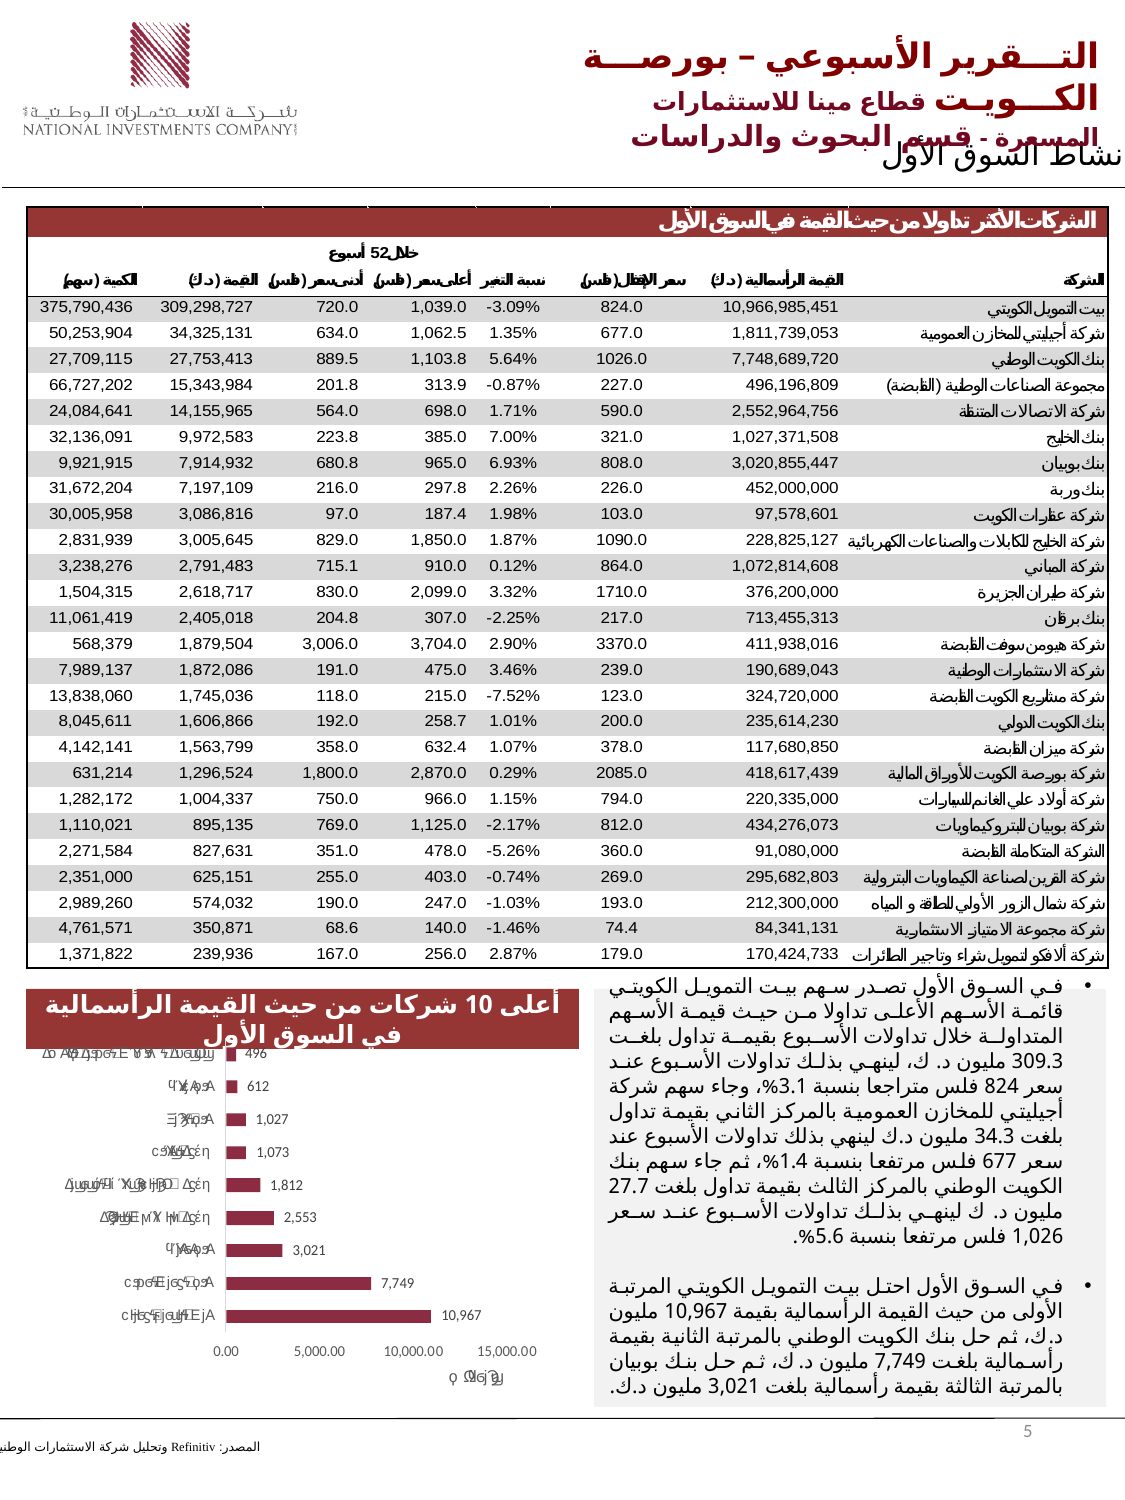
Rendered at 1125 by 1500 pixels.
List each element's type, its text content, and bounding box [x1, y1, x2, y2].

picture [18, 18, 300, 138]
text_box التـــقرير الأسبوعي – بورصـــة الكـــويـت قطاع مينا للاستثمارات المسعرة - قسم البحوث والدراسات [563, 25, 1115, 187]
text_box المصدر: Refinitiv وتحليل شركة الاستثمارات الوطنية . [0, 1426, 284, 1448]
text_box نشاط السوق الأول [1115, 137, 1125, 179]
text_box في السوق الأول تصدر سهم بيت التمويل الكويتي قائمة الأسهم الأعلى تداولا من حيث قيمة الأسهم المتداولة خلال تداولات الأسبوع بقيمة تداول بلغت 309.3 مليون د.ك، لينهي بذلك تداولات الأسبوع عند سعر 824 فلس متراجعا بنسبة 3.1%، وجاء سهم شركة أجيليتي للمخازن العمومية بالمركز الثاني بقيمة تداول بلغت 34.3 مليون د.ك لينهي بذلك تداولات الأسبوع عند سعر 677 فلس مرتفعا بنسبة 1.4%، ثم جاء سهم بنك الكويت الوطني بالمركز الثالث بقيمة تداول بلغت 27.7 مليون د.ك لينهي بذلك تداولات الأسبوع عند سعر 1,026 فلس مرتفعا بنسبة 5.6%. في السوق الأول احتل بيت التمويل الكويتي المرتبة الأولى من حيث القيمة الرأسمالية بقيمة 10,967 مليون د.ك، ثم حل بنك الكويت الوطني بالمرتبة الثانية بقيمة رأسمالية بلغت 7,749 مليون د.ك، ثم حل بنك بوبيان بالمرتبة الثالثة بقيمة رأسمالية بلغت 3,021 مليون د.ك. [594, 988, 1107, 1407]
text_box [25, 206, 1111, 971]
slide_number 5 [794, 1407, 1048, 1471]
text_box أعلى 10 شركات من حيث القيمة الرأسمالية في السوق الأول [26, 988, 579, 1018]
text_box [26, 1018, 579, 1408]
